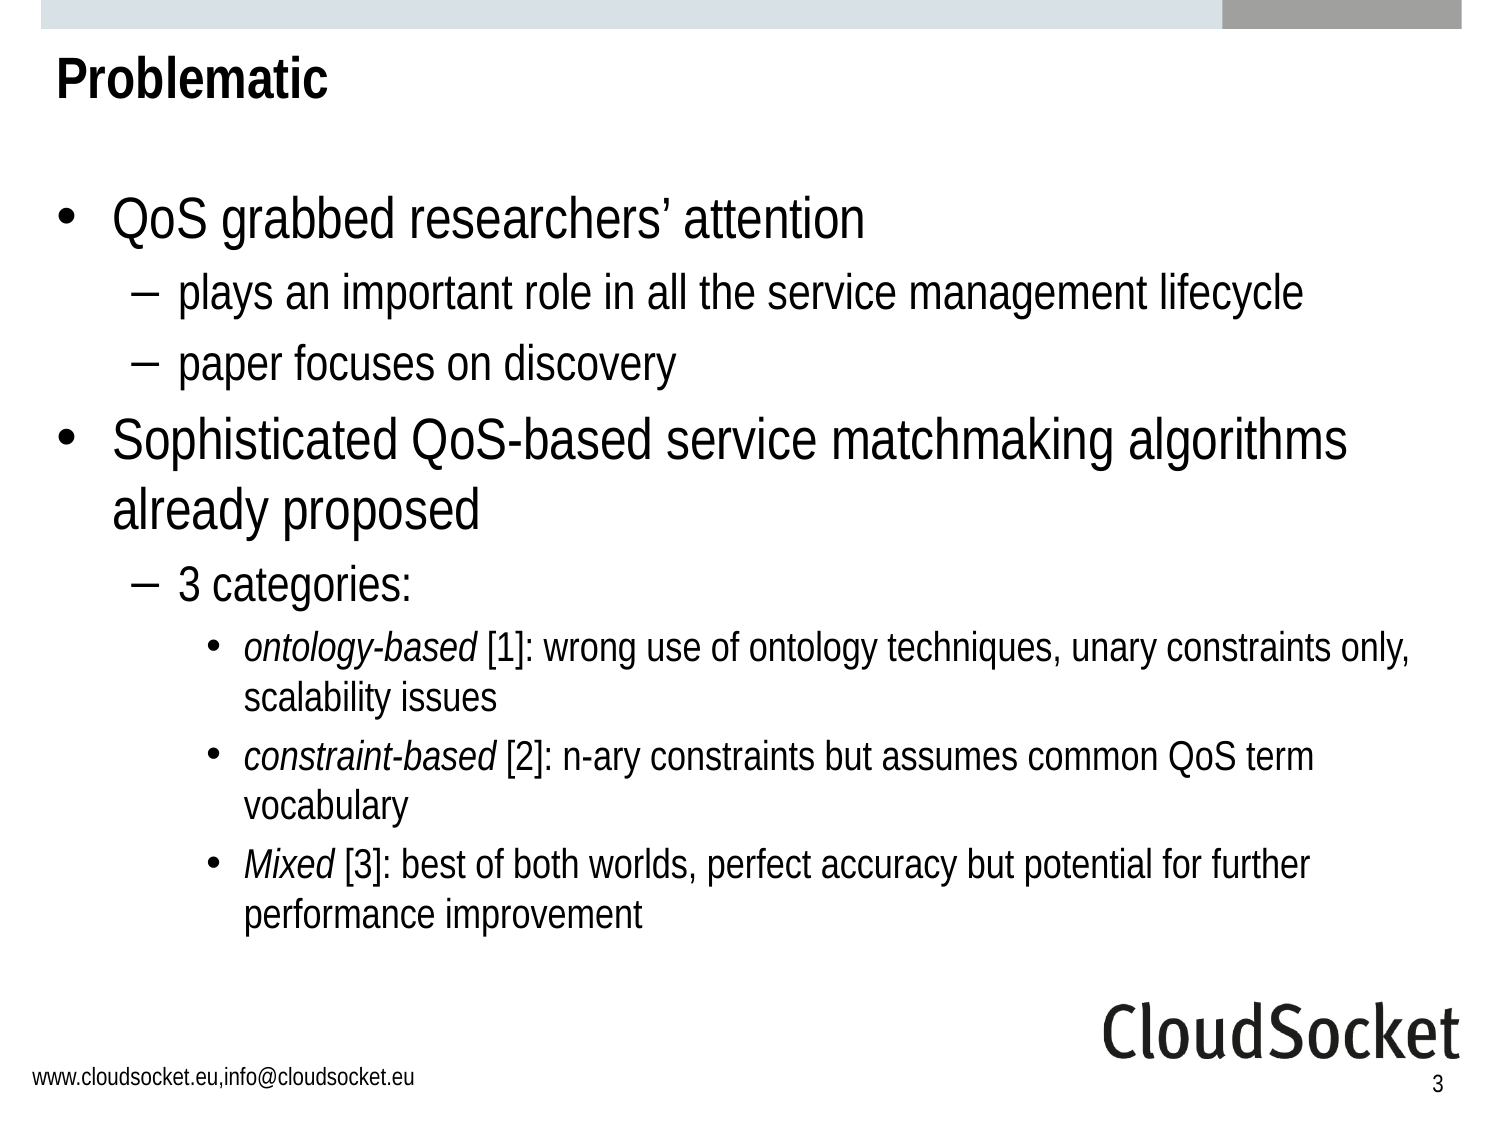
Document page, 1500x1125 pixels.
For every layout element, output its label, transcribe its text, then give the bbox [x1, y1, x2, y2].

slide_number 3 [1033, 1020, 1459, 1105]
list QoS grabbed researchers’ attention plays an important role in all the service management lifecycle paper focuses on discovery Sophisticated QoS-based service matchmaking algorithms already proposed 3 categories: ontology-based [1]: wrong use of ontology techniques, unary constraints only, scalability issues constraint-based [2]: n-ary constraints but assumes common QoS term vocabulary Mixed [3]: best of both worlds, perfect accuracy but potential for further performance improvement [41, 172, 1459, 1064]
picture [1459, 995, 1468, 1059]
title Problematic [41, 32, 1459, 172]
